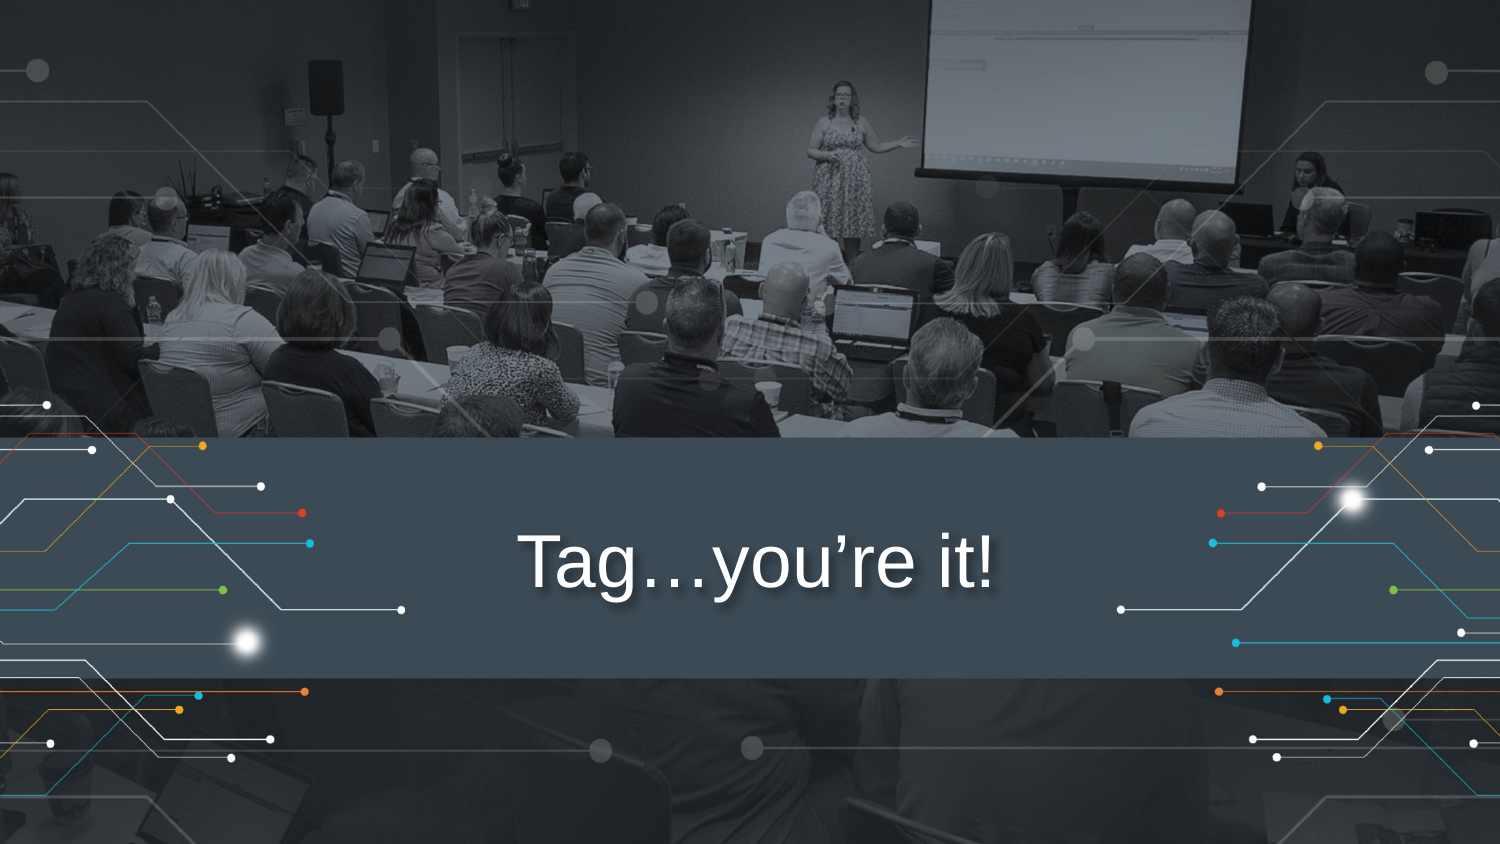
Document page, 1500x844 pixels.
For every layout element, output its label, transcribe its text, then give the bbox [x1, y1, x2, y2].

title Tag…you’re it! [0, 471, 1500, 645]
picture [0, 0, 1500, 471]
picture [0, 645, 1500, 844]
